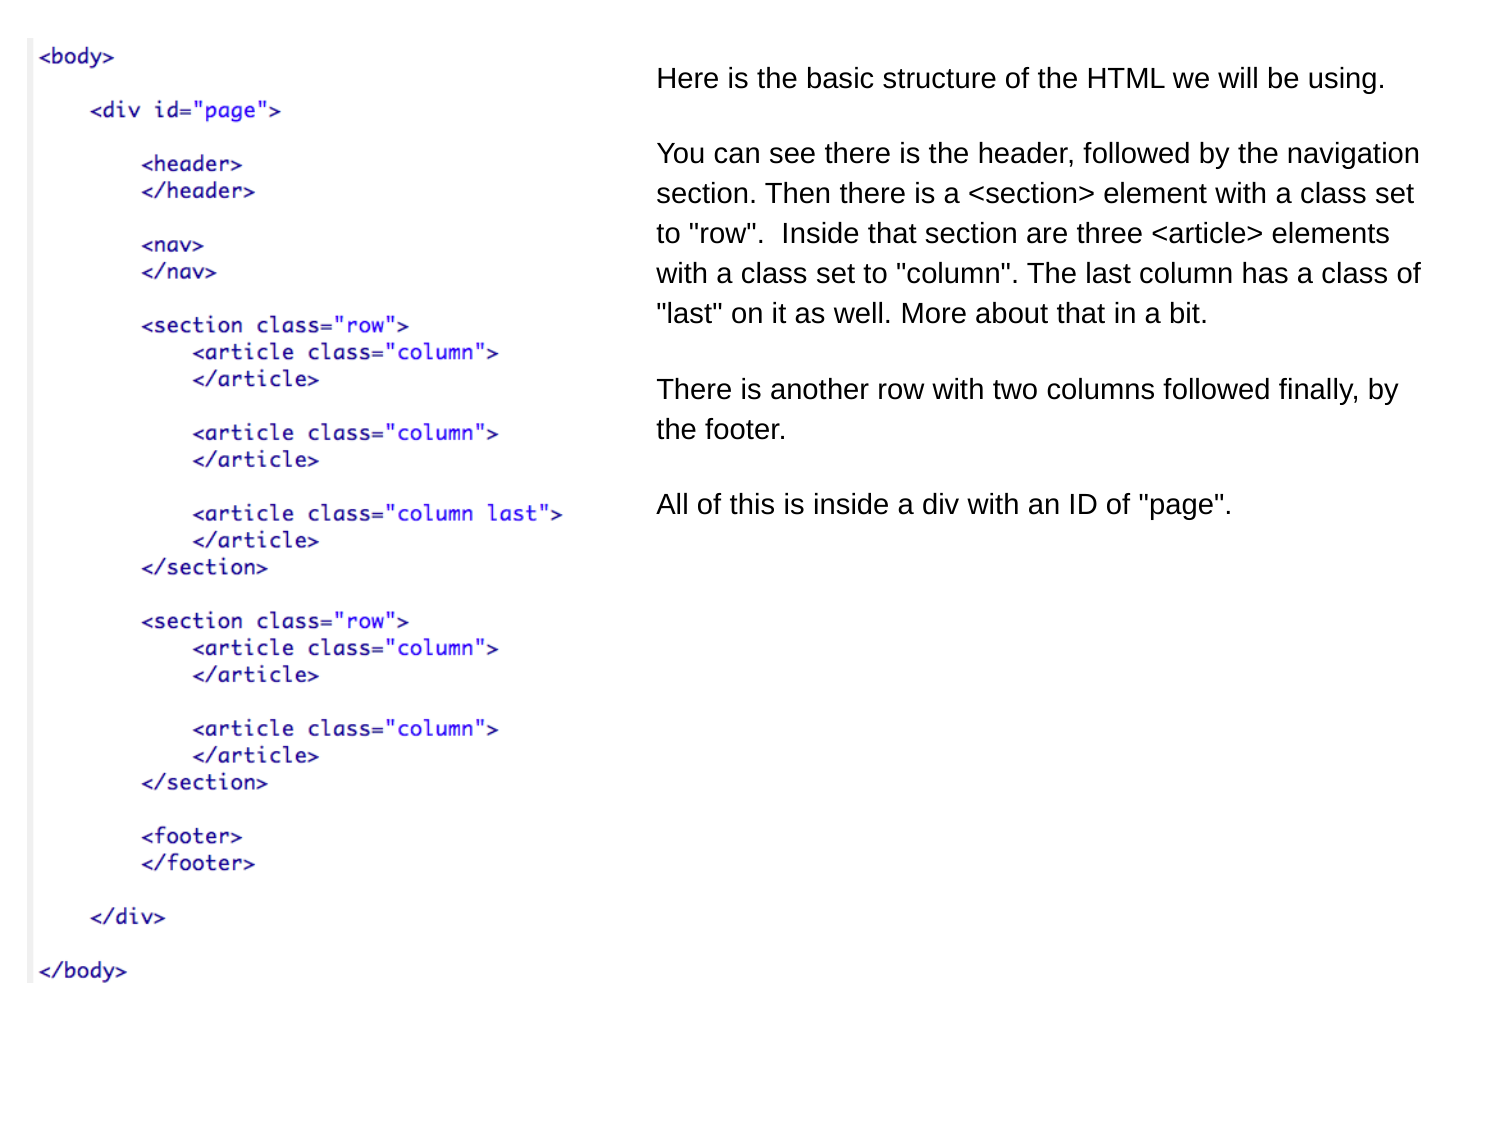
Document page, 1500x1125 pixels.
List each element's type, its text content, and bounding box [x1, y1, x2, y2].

picture [27, 38, 579, 983]
text_box Here is the basic structure of the HTML we will be using. You can see there is the header, followed by the navigation section. Then there is a <section> element with a class set to "row". Inside that section are three <article> elements with a class set to "column". The last column has a class of "last" on it as well. More about that in a bit. There is another row with two columns followed finally, by the footer. All of this is inside a div with an ID of "page". [641, 38, 1449, 537]
